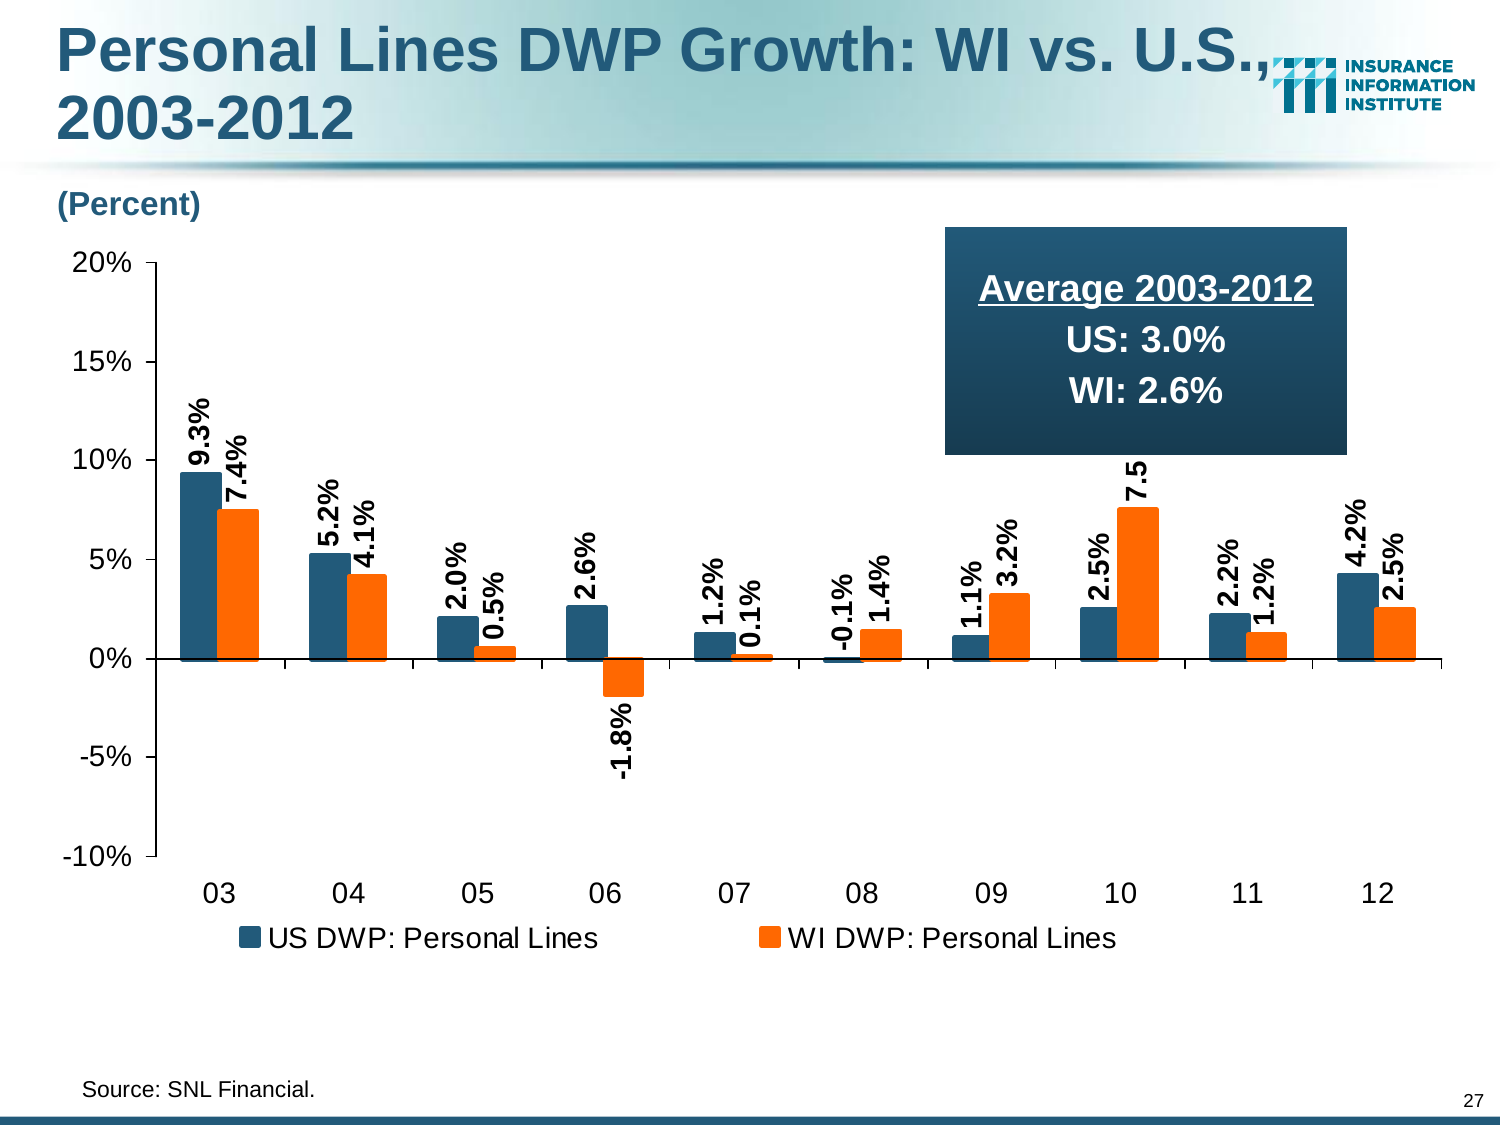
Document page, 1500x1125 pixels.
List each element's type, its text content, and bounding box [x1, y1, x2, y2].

title Personal Lines DWP Growth: WI vs. U.S., 2003-2012 [48, 14, 1298, 157]
text_box (Percent) [56, 186, 1406, 211]
picture [0, 0, 1500, 189]
text_box Source: SNL Financial. [0, 1077, 1242, 1125]
text_box 27 [1410, 1091, 1485, 1111]
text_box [49, 212, 1456, 964]
